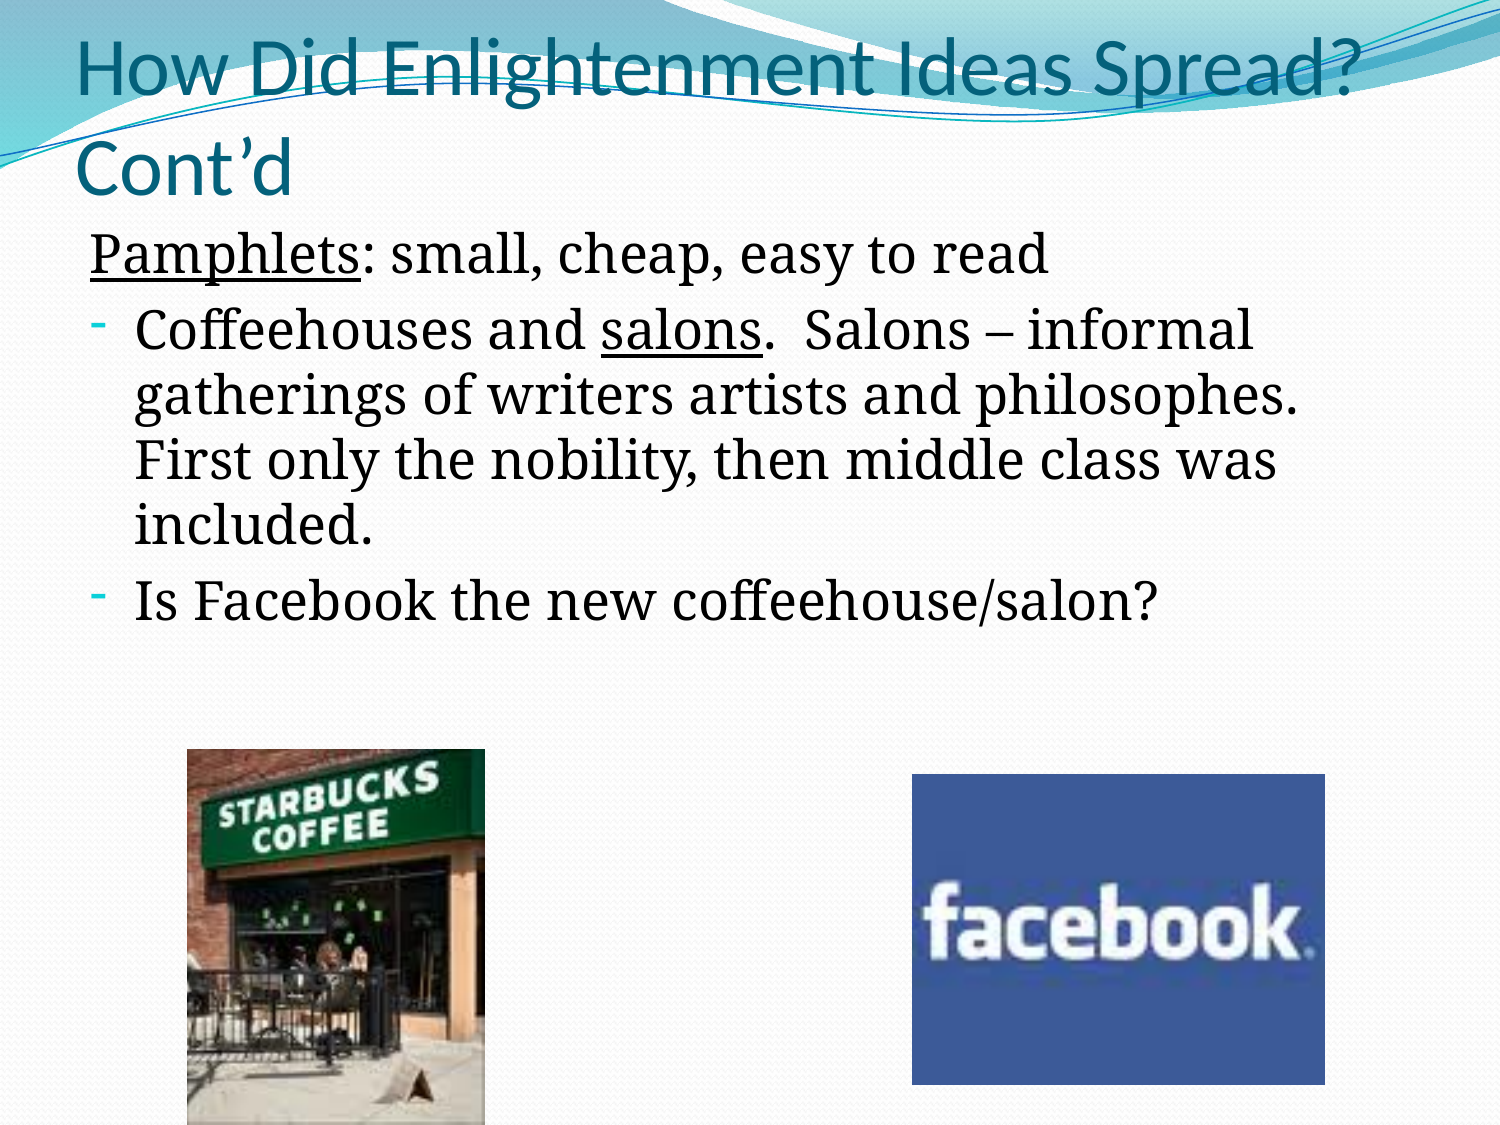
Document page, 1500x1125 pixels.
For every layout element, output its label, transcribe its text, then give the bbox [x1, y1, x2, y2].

picture [912, 774, 1326, 1085]
list Pamphlets: small, cheap, easy to read Coffeehouses and salons. Salons – informal gatherings of writers artists and philosophes. First only the nobility, then middle class was included. Is Facebook the new coffeehouse/salon? [75, 212, 1425, 1005]
title How Did Enlightenment Ideas Spread? Cont’d [75, 0, 1425, 212]
picture [187, 749, 485, 1125]
